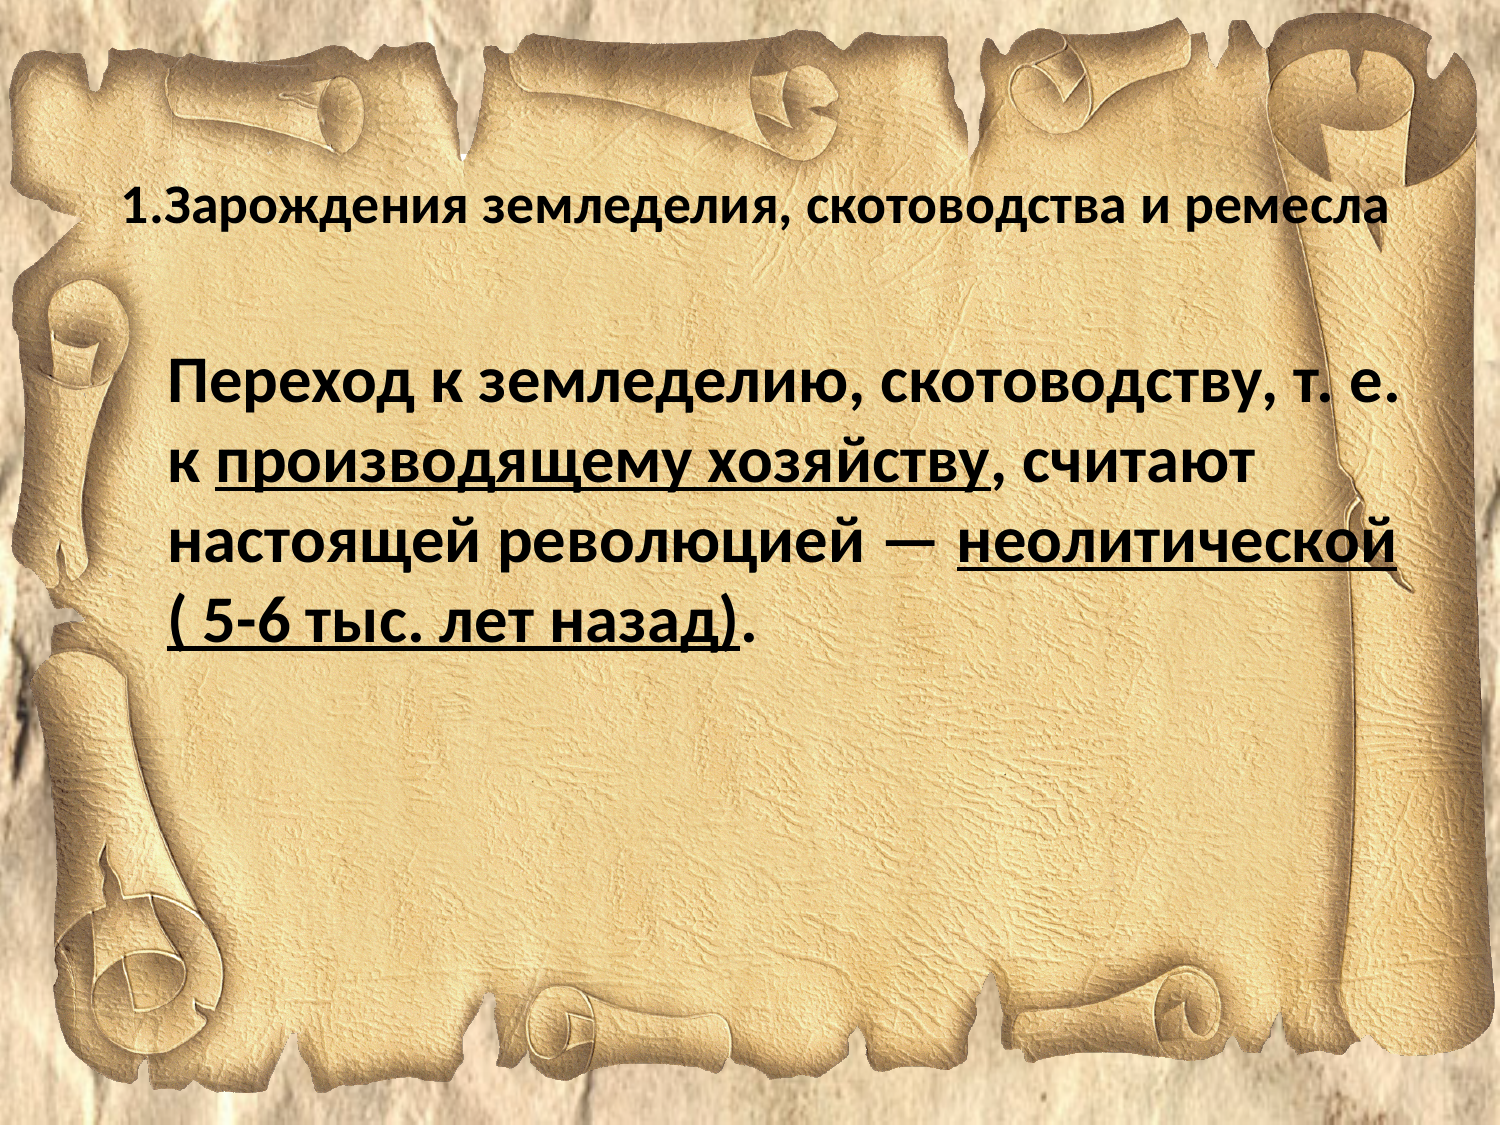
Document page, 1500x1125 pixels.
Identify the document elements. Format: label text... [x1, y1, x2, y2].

picture [0, 0, 1500, 1125]
list Переход к земледелию, скотоводству, т. е. к производящему хозяйству, считают настоящей революцией — неолитической ( 5-6 тыс. лет назад). [152, 328, 1425, 1005]
title 1.Зарождения земледелия, скотоводства и ремесла [82, 140, 1432, 329]
